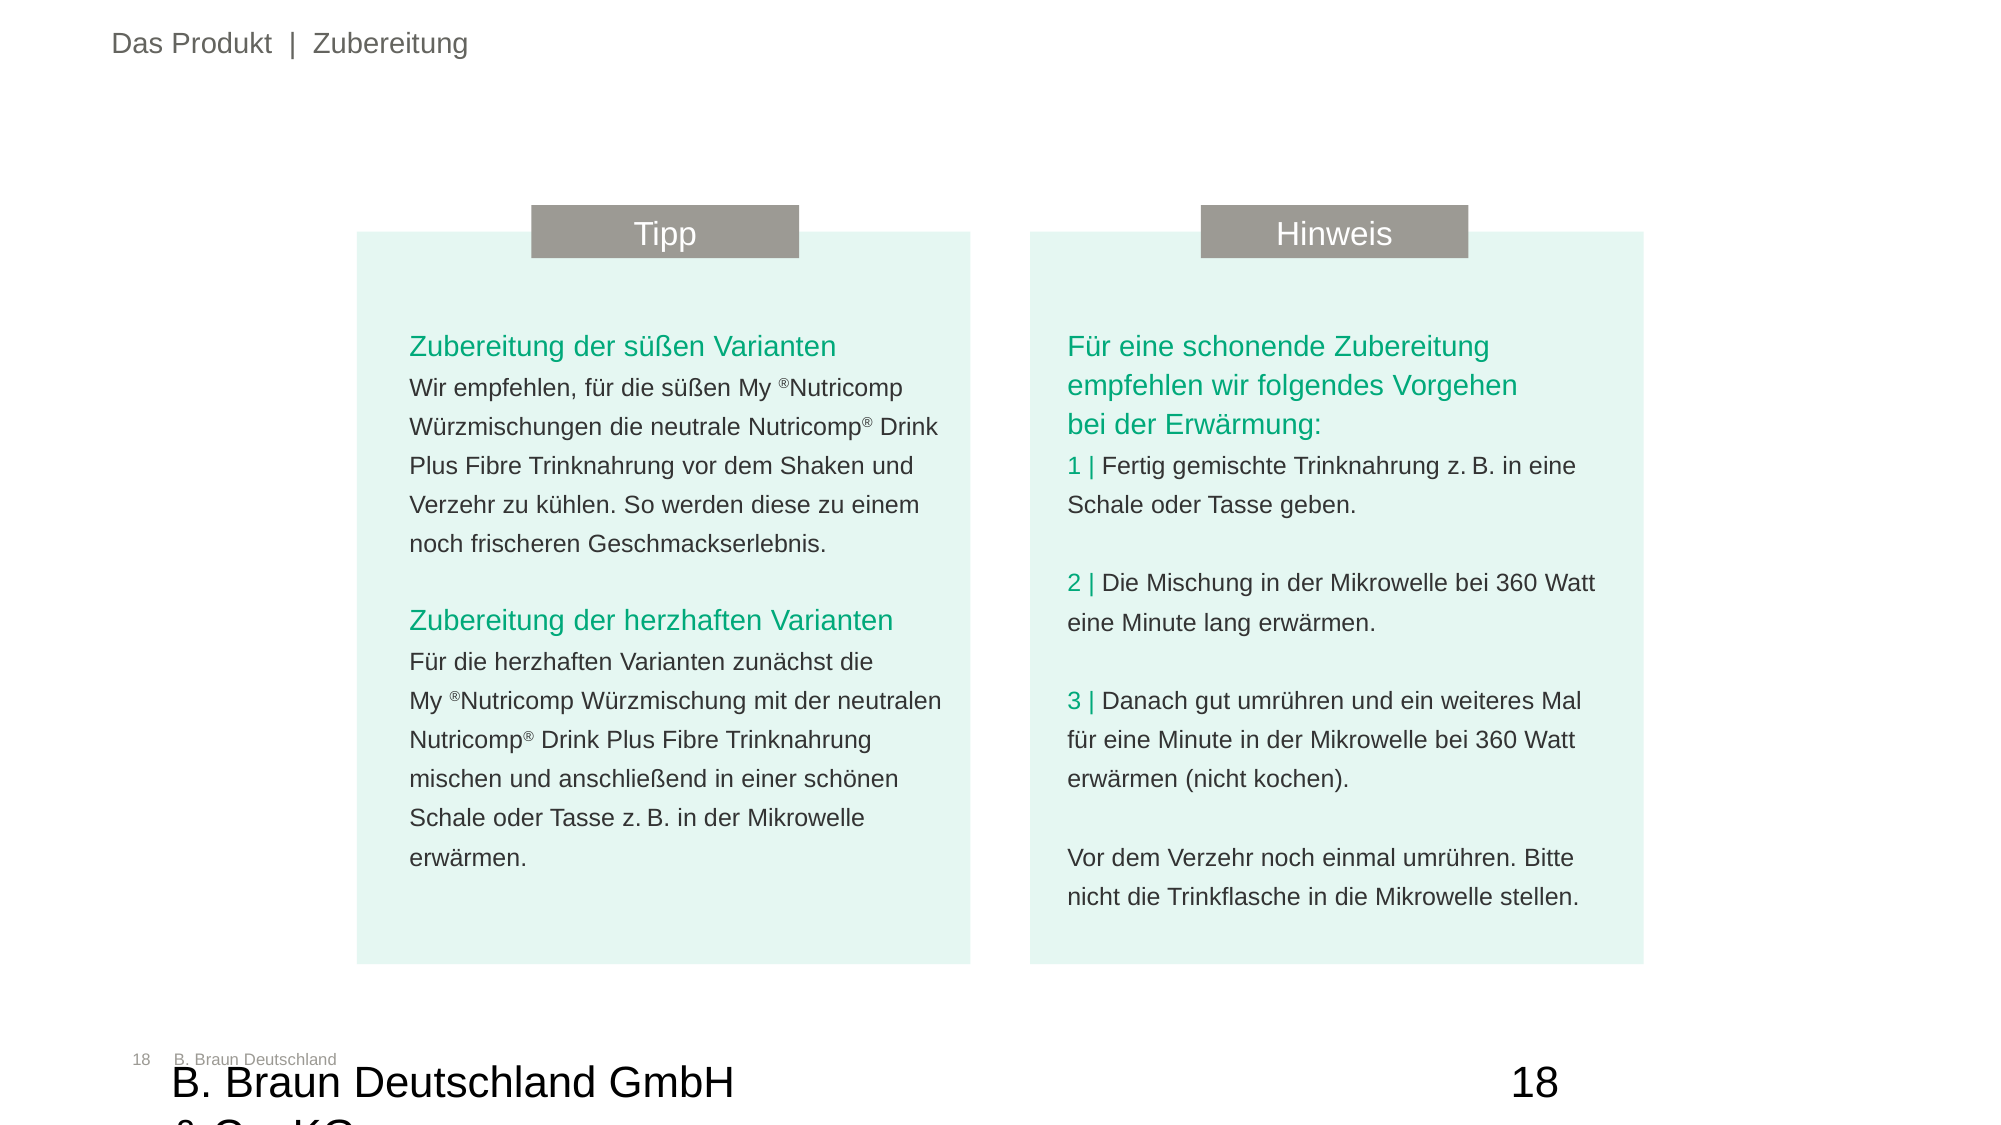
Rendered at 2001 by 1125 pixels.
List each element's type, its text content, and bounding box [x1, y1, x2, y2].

footer B. Braun Deutschland GmbH & Co. KG [156, 1046, 770, 1100]
text_box [1028, 230, 1646, 966]
text_box Tipp [531, 205, 800, 259]
text_box Für eine schonende Zubereitung empfehlen wir folgendes Vorgehen bei der Erwärmung: 1 | Fertig gemischte Trinknahrung z. B. in eine Schale oder Tasse geben. 2 | Die Mischung in der Mikrowelle bei 360 Watt eine Minute lang erwärmen. 3 | Danach gut umrühren und ein weiteres Mal für eine Minute in der Mikrowelle bei 360 Watt erwärmen (nicht kochen). Vor dem Verzehr noch einmal umrühren. Bitte nicht die Trinkflasche in die Mikrowelle stellen. [1067, 322, 1615, 900]
slide_number 18 [1495, 1046, 1963, 1100]
text_box Zubereitung der süßen Varianten Wir empfehlen, für die süßen My ®Nutricomp Würzmischungen die neutrale Nutricomp® Drink Plus Fibre Trinknahrung vor dem Shaken und Verzehr zu kühlen. So werden diese zu einem noch frischeren Geschmackserlebnis. Zubereitung der herzhaften Varianten Für die herzhaften Varianten zunächst die My ®Nutricomp Würzmischung mit der neutralen Nutricomp® Drink Plus Fibre Trinknahrung mischen und anschließend in einer schönen Schale oder Tasse z. B. in der Mikrowelle erwärmen. [409, 322, 957, 900]
text_box Hinweis [1200, 205, 1469, 259]
text_box [355, 230, 972, 966]
text_box Das Produkt | Zubereitung [88, 17, 1851, 67]
